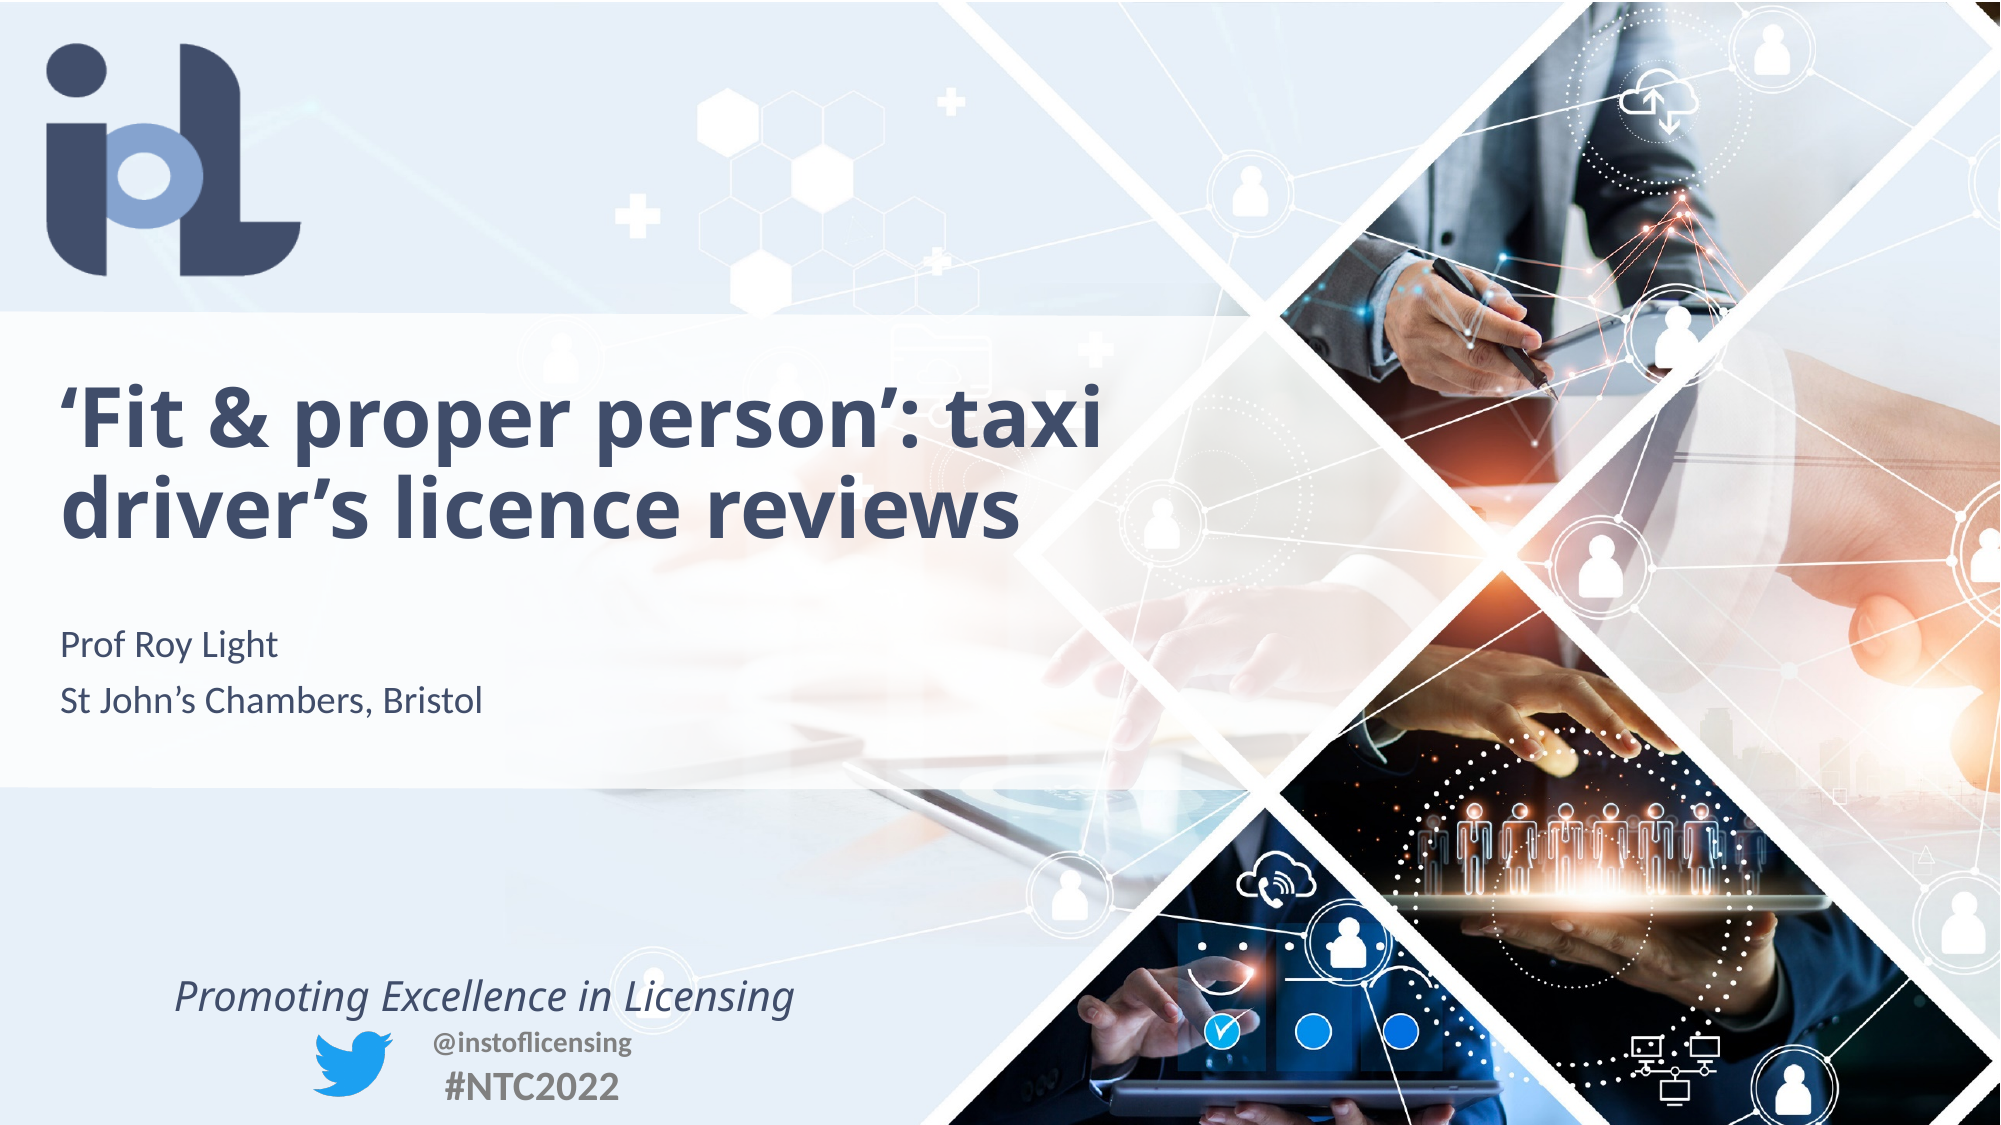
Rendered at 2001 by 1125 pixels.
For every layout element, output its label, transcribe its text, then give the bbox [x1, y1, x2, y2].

text_box [0, 0, 2000, 1125]
list Prof Roy Light St John’s Chambers, Bristol [45, 616, 1172, 730]
title ‘Fit & proper person’: taxi driver’s licence reviews [45, 357, 1171, 575]
